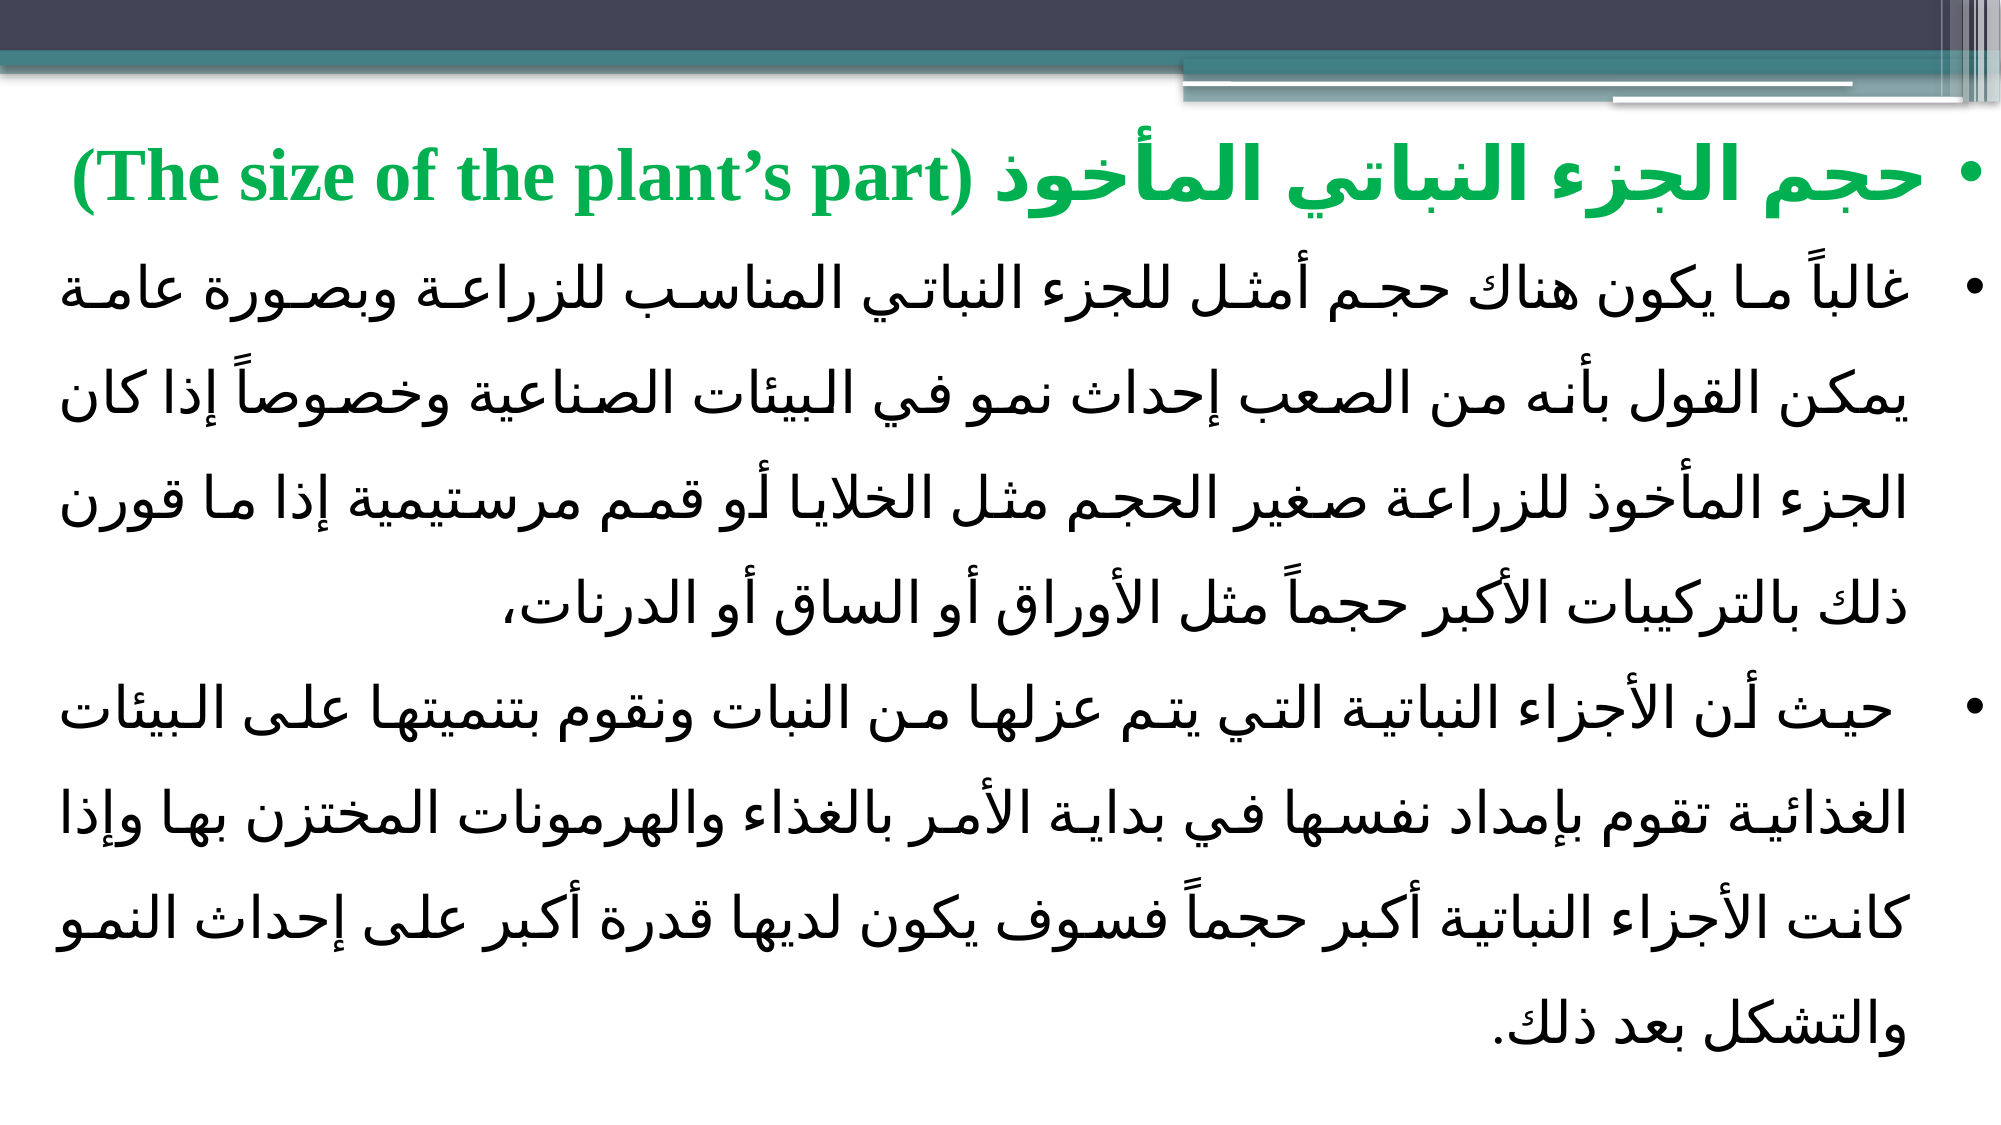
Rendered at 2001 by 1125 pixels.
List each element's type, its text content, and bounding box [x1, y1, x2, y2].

text_box حجم الجزء النباتي المأخوذ (The size of the plant’s part) غالباً ما يكون هناك حجم أمثل للجزء النباتي المناسب للزراعة وبصورة عامة يمكن القول بأنه من الصعب إحداث نمو في البيئات الصناعية وخصوصاً إذا كان الجزء المأخوذ للزراعة صغير الحجم مثل الخلايا أو قمم مرستيمية إذا ما قورن ذلك بالتركيبات الأكبر حجماً مثل الأوراق أو الساق أو الدرنات، حيث أن الأجزاء النباتية التي يتم عزلها من النبات ونقوم بتنميتها على البيئات الغذائية تقوم بإمداد نفسها في بداية الأمر بالغذاء والهرمونات المختزن بها وإذا كانت الأجزاء النباتية أكبر حجماً فسوف يكون لديها قدرة أكبر على إحداث النمو والتشكل بعد ذلك. [43, 73, 2000, 1063]
